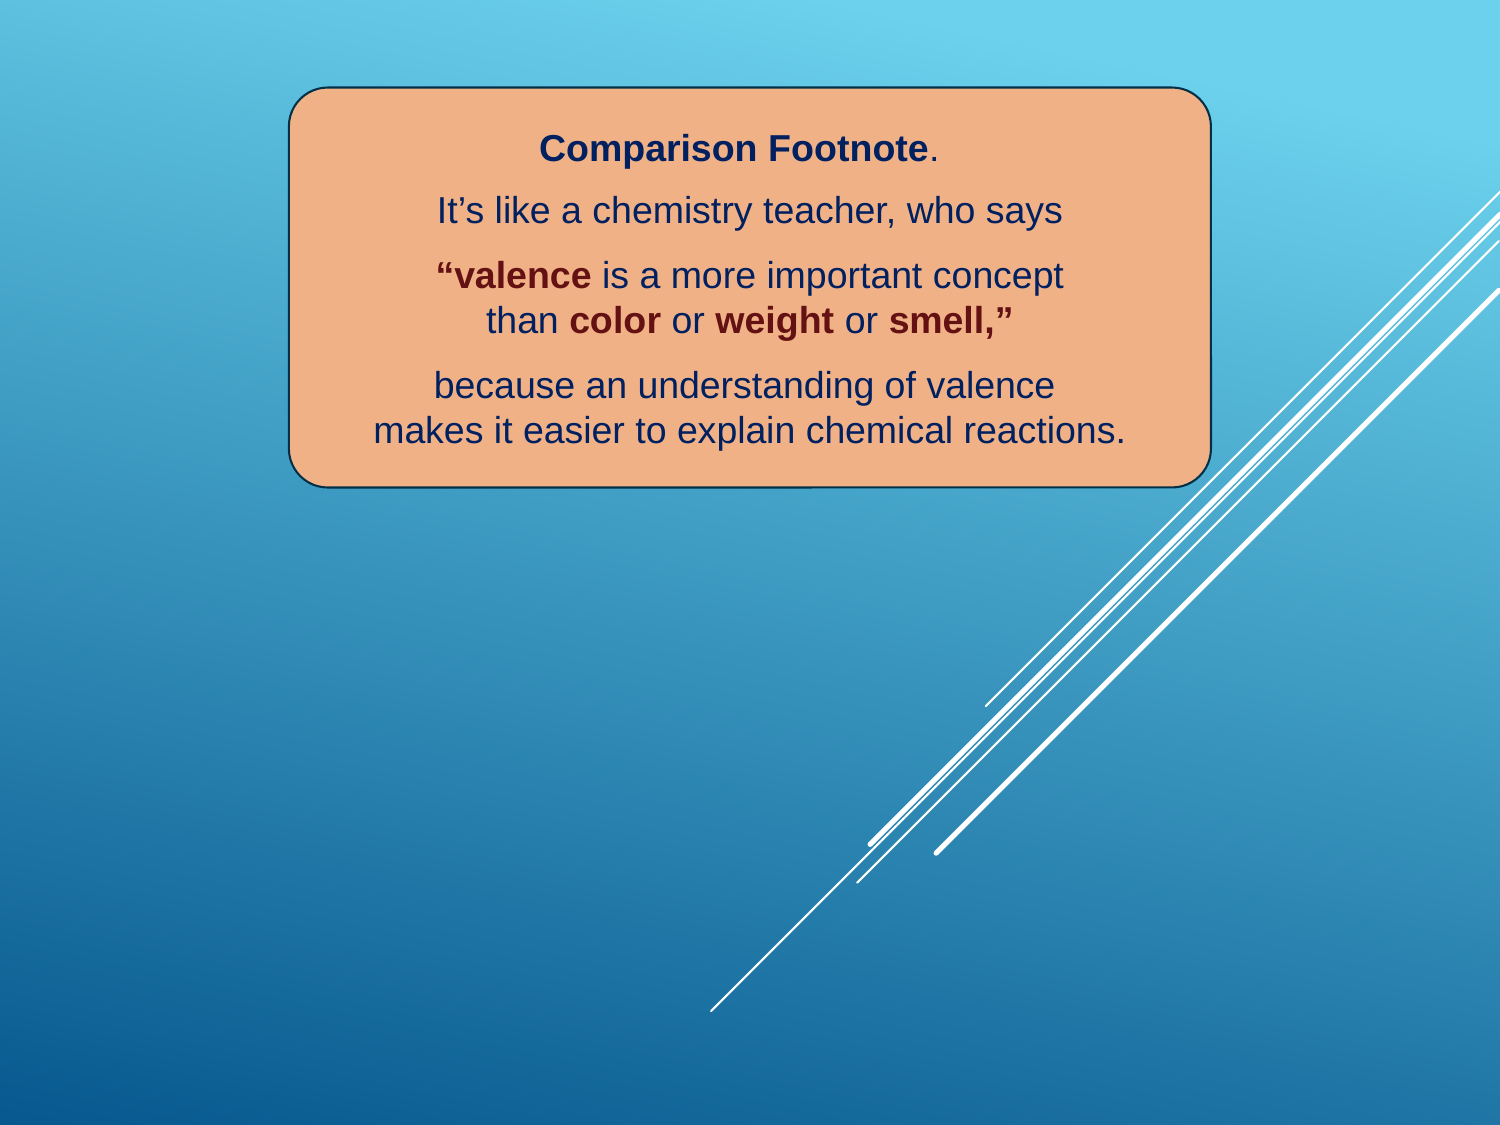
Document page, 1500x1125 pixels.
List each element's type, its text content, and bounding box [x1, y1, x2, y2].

text_box Comparison Footnote. It’s like a chemistry teacher, who says “valence is a more important concept than color or weight or smell,” because an understanding of valence makes it easier to explain chemical reactions. [287, 86, 1213, 489]
